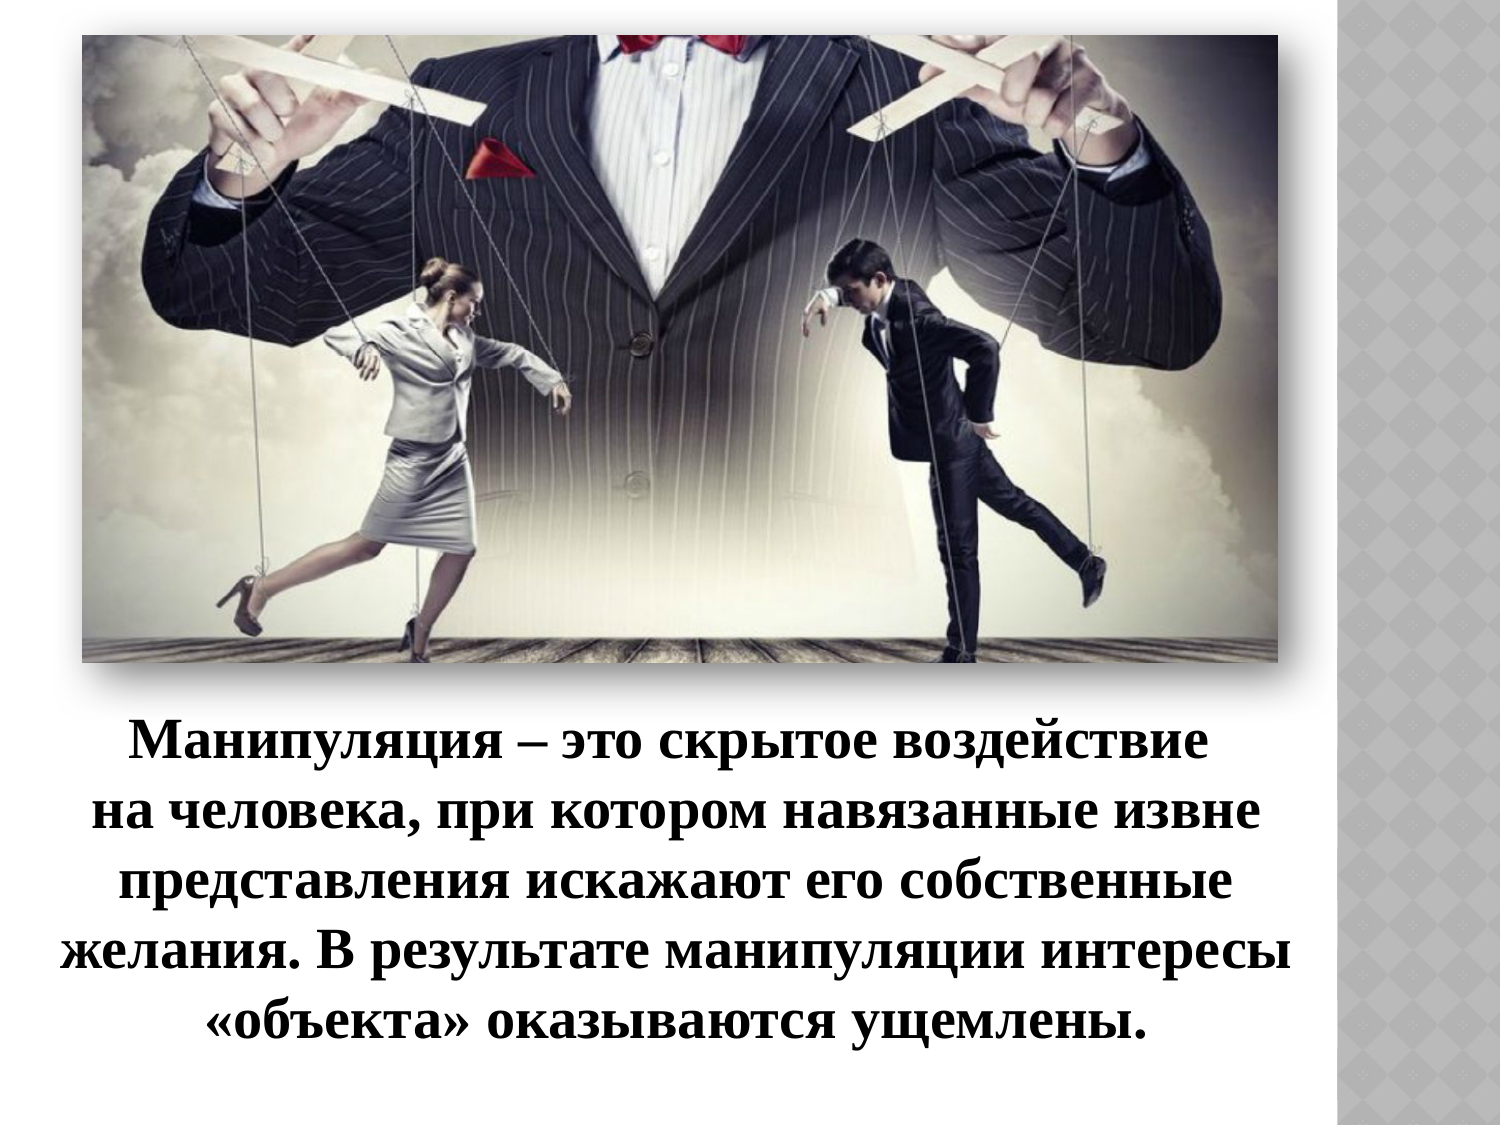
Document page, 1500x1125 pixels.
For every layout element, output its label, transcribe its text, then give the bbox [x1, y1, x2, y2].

picture [81, 34, 1278, 663]
text_box Манипуляция – это скрытое воздействие на человека, при котором навязанные извне представления искажают его собственные желания. В результате манипуляции интересы «объекта» оказываются ущемлены. [0, 692, 1353, 1058]
